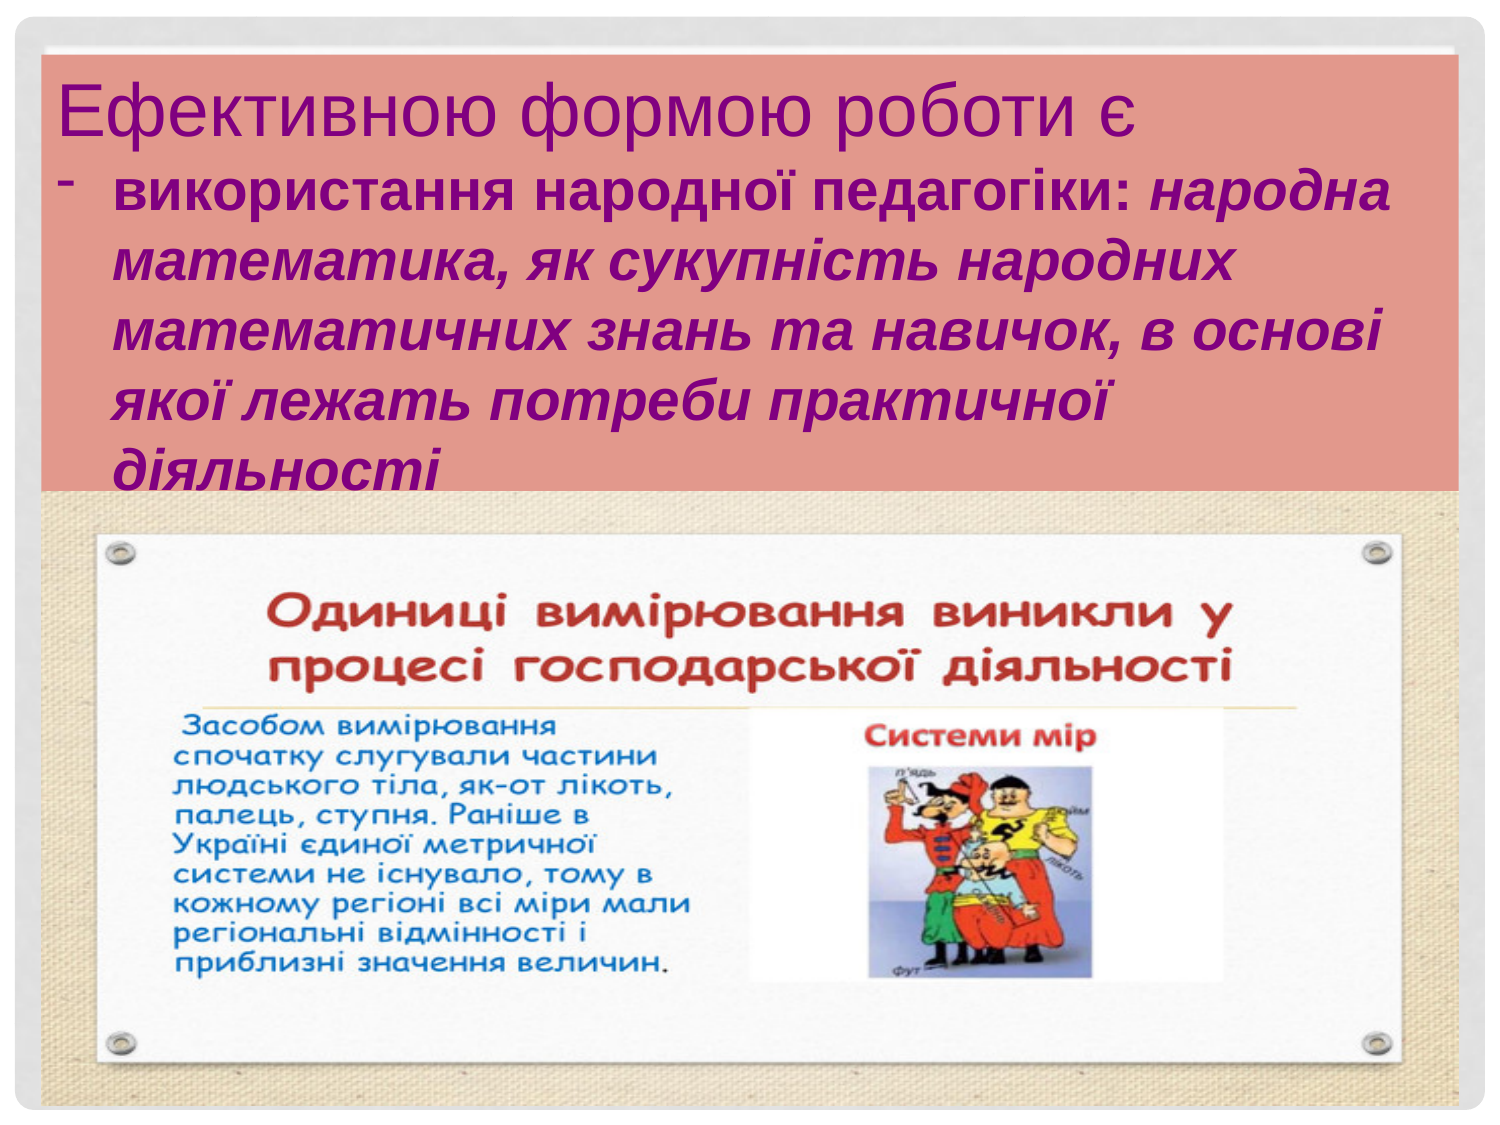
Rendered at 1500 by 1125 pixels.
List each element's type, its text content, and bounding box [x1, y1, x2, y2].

picture [41, 491, 1459, 1107]
text_box Ефективною формою роботи є використання народної педагогіки: народна математика, як сукупність народних математичних знань та навичок, в основі якої лежать потреби практичної діяльності [41, 54, 1459, 491]
